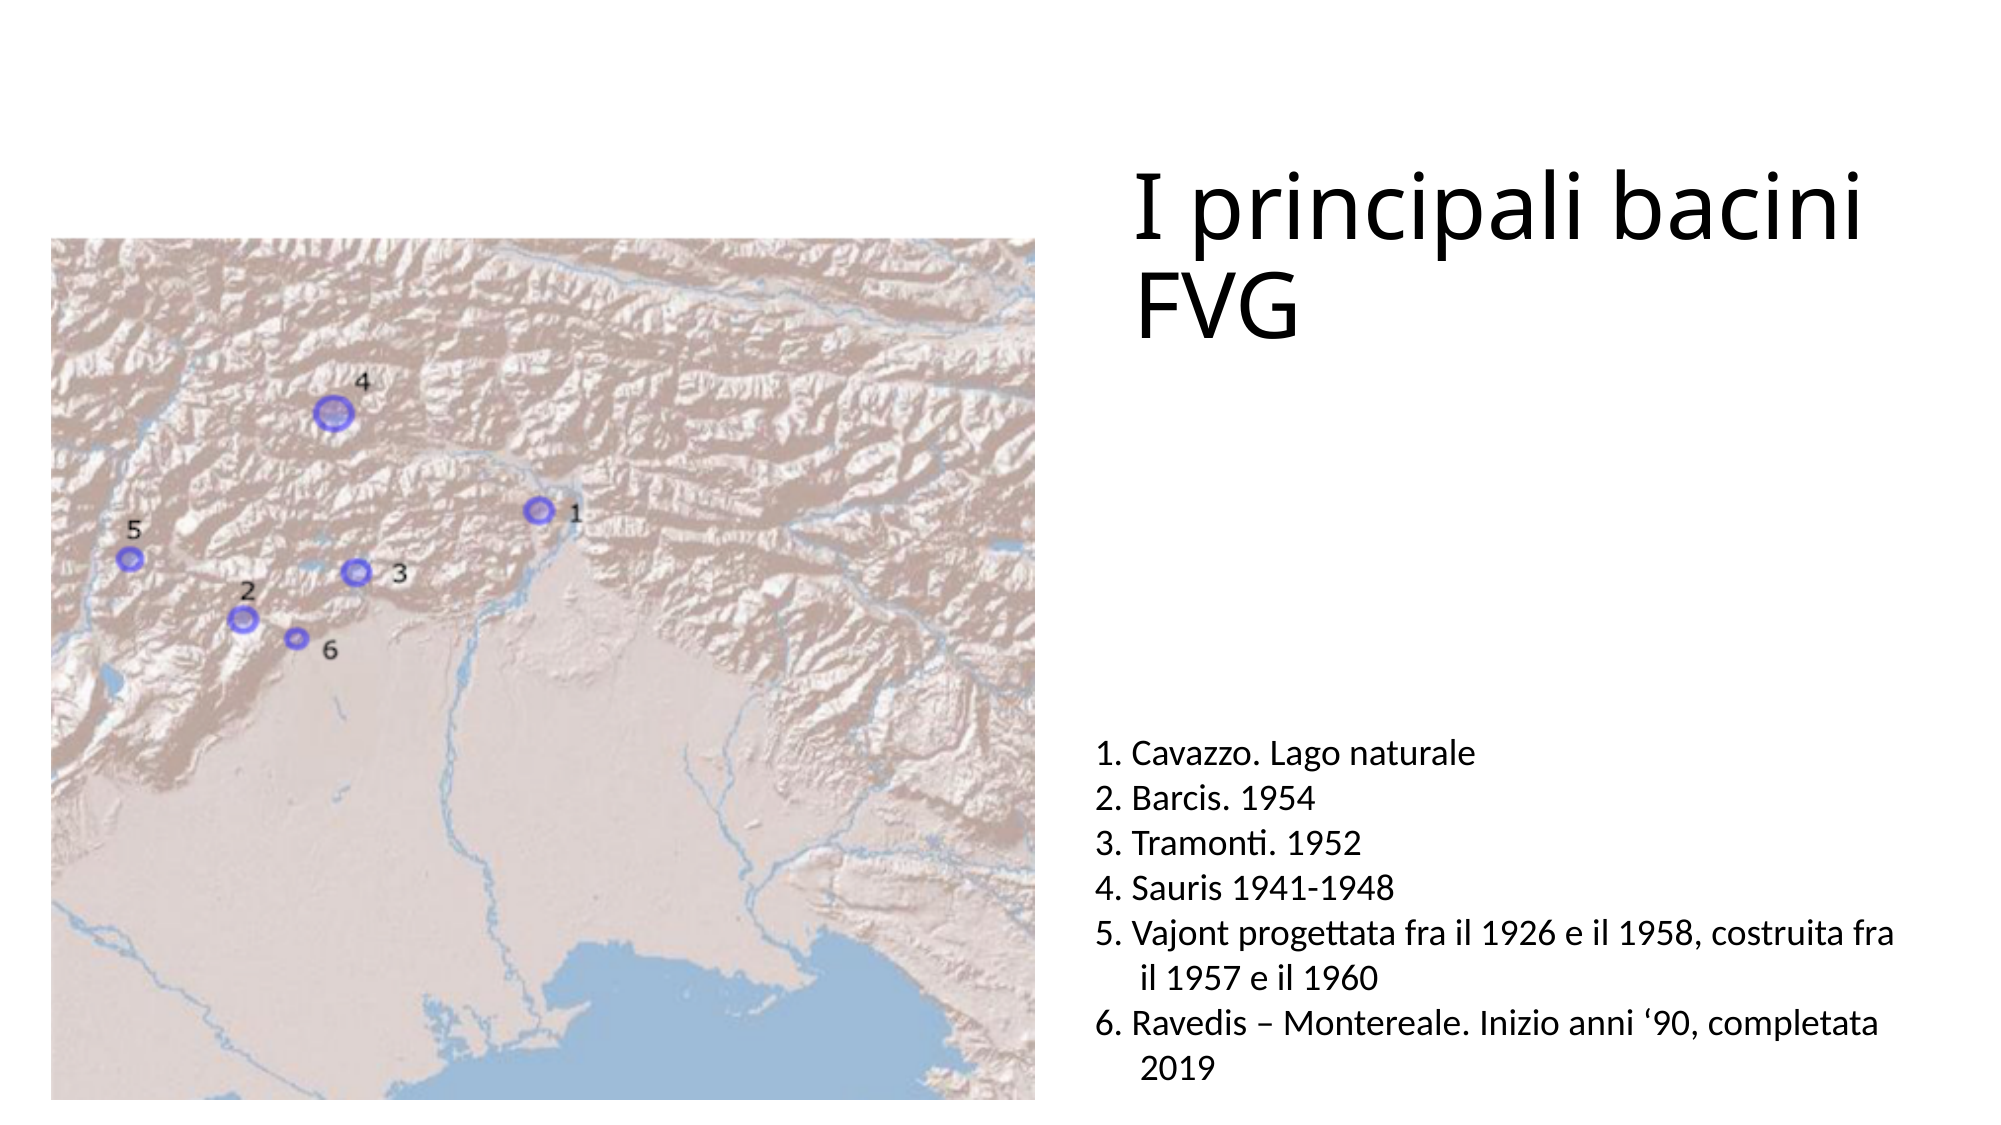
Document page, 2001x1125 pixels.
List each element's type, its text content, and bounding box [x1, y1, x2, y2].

text_box 1. Cavazzo. Lago naturale 2. Barcis. 1954 3. Tramonti. 1952 4. Sauris 1941-1948 5. Vajont progettata fra il 1926 e il 1958, costruita fra il 1957 e il 1960 6. Ravedis – Montereale. Inizio anni ‘90, completata 2019 [1072, 720, 1924, 1096]
title I principali bacini FVG [1118, 102, 1888, 416]
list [51, 237, 1035, 1100]
